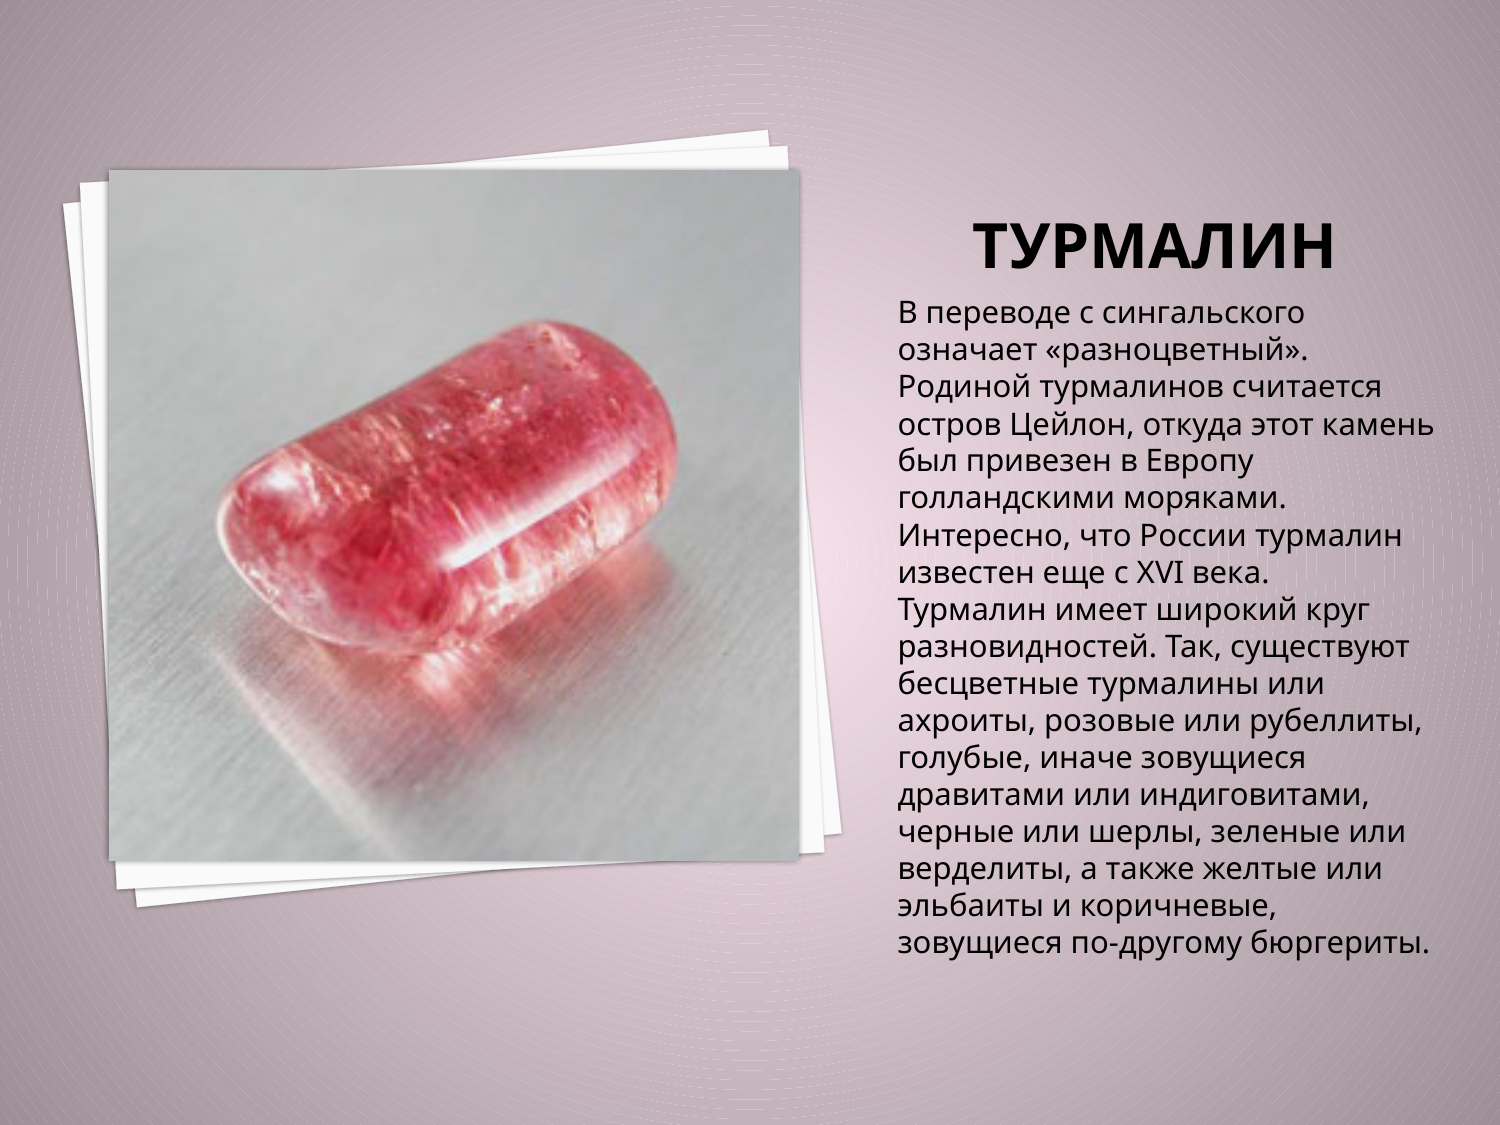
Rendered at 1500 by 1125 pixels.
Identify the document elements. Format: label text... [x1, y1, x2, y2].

picture [108, 170, 800, 862]
list В переводе с сингальского означает «разноцветный». Родиной турмалинов считается остров Цейлон, откуда этот камень был привезен в Европу голландскими моряками. Интересно, что России турмалин известен еще с XVI века. Турмалин имеет широкий круг разновидностей. Так, существуют бесцветные турмалины или ахроиты, розовые или рубеллиты, голубые, иначе зовущиеся дравитами или индиговитами, черные или шерлы, зеленые или верделиты, а также желтые или эльбаиты и коричневые, зовущиеся по-другому бюргериты. [884, 292, 1447, 961]
title турмалин [884, 187, 1447, 282]
